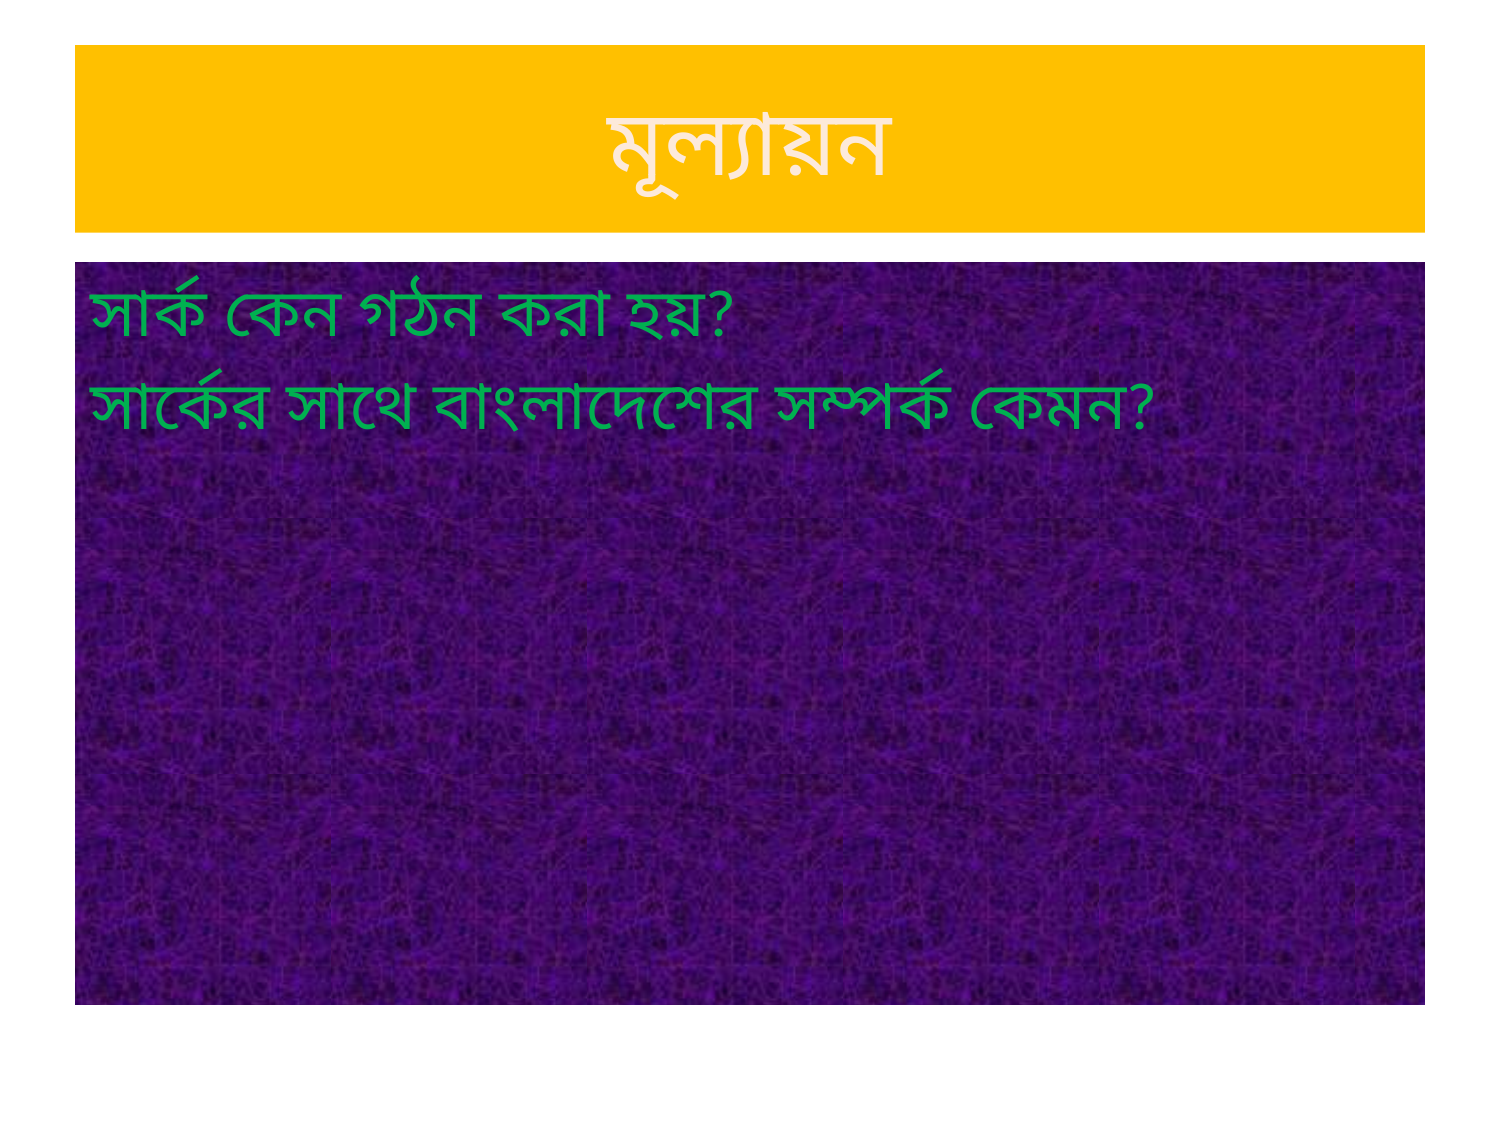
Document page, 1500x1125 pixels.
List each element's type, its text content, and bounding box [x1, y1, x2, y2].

list সার্ক কেন গঠন করা হয়? সার্কের সাথে বাংলাদেশের সম্পর্ক কেমন? [75, 262, 1425, 1005]
title মূল্যায়ন [75, 45, 1425, 233]
